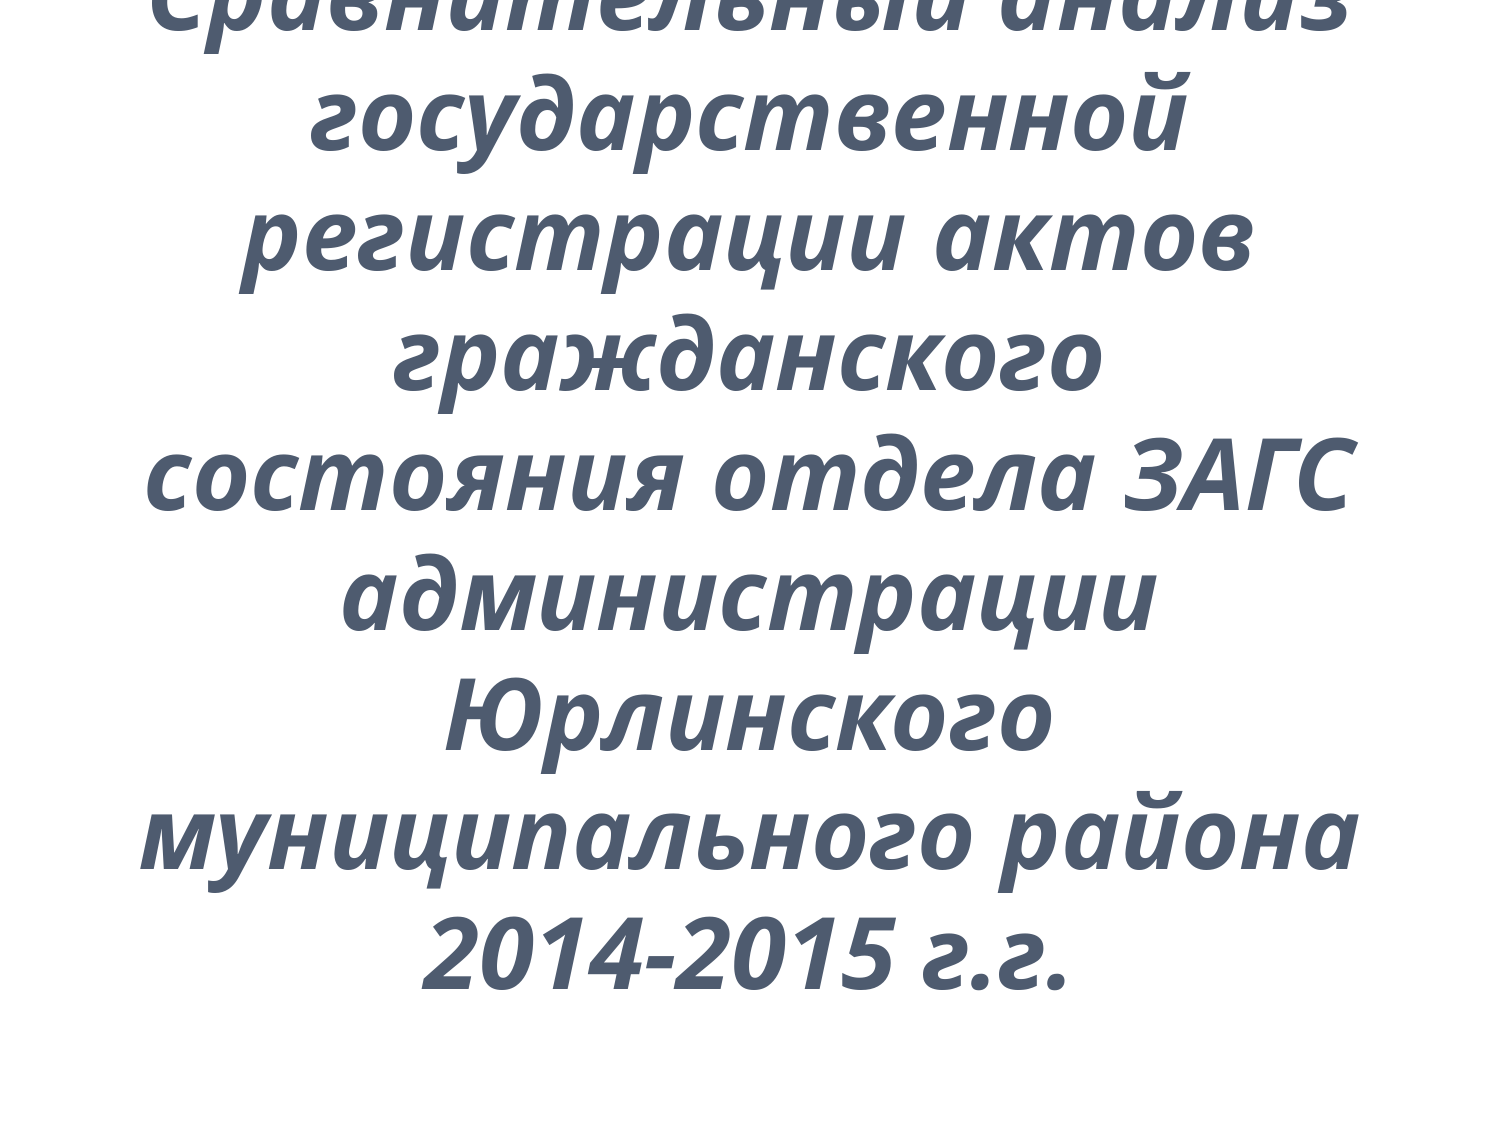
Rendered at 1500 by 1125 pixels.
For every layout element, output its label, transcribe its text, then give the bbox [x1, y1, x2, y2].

title Сравнительный анализ государственной регистрации актов гражданского состояния отдела ЗАГС администрации Юрлинского муниципального района 2014-2015 г.г. [112, 349, 1388, 591]
